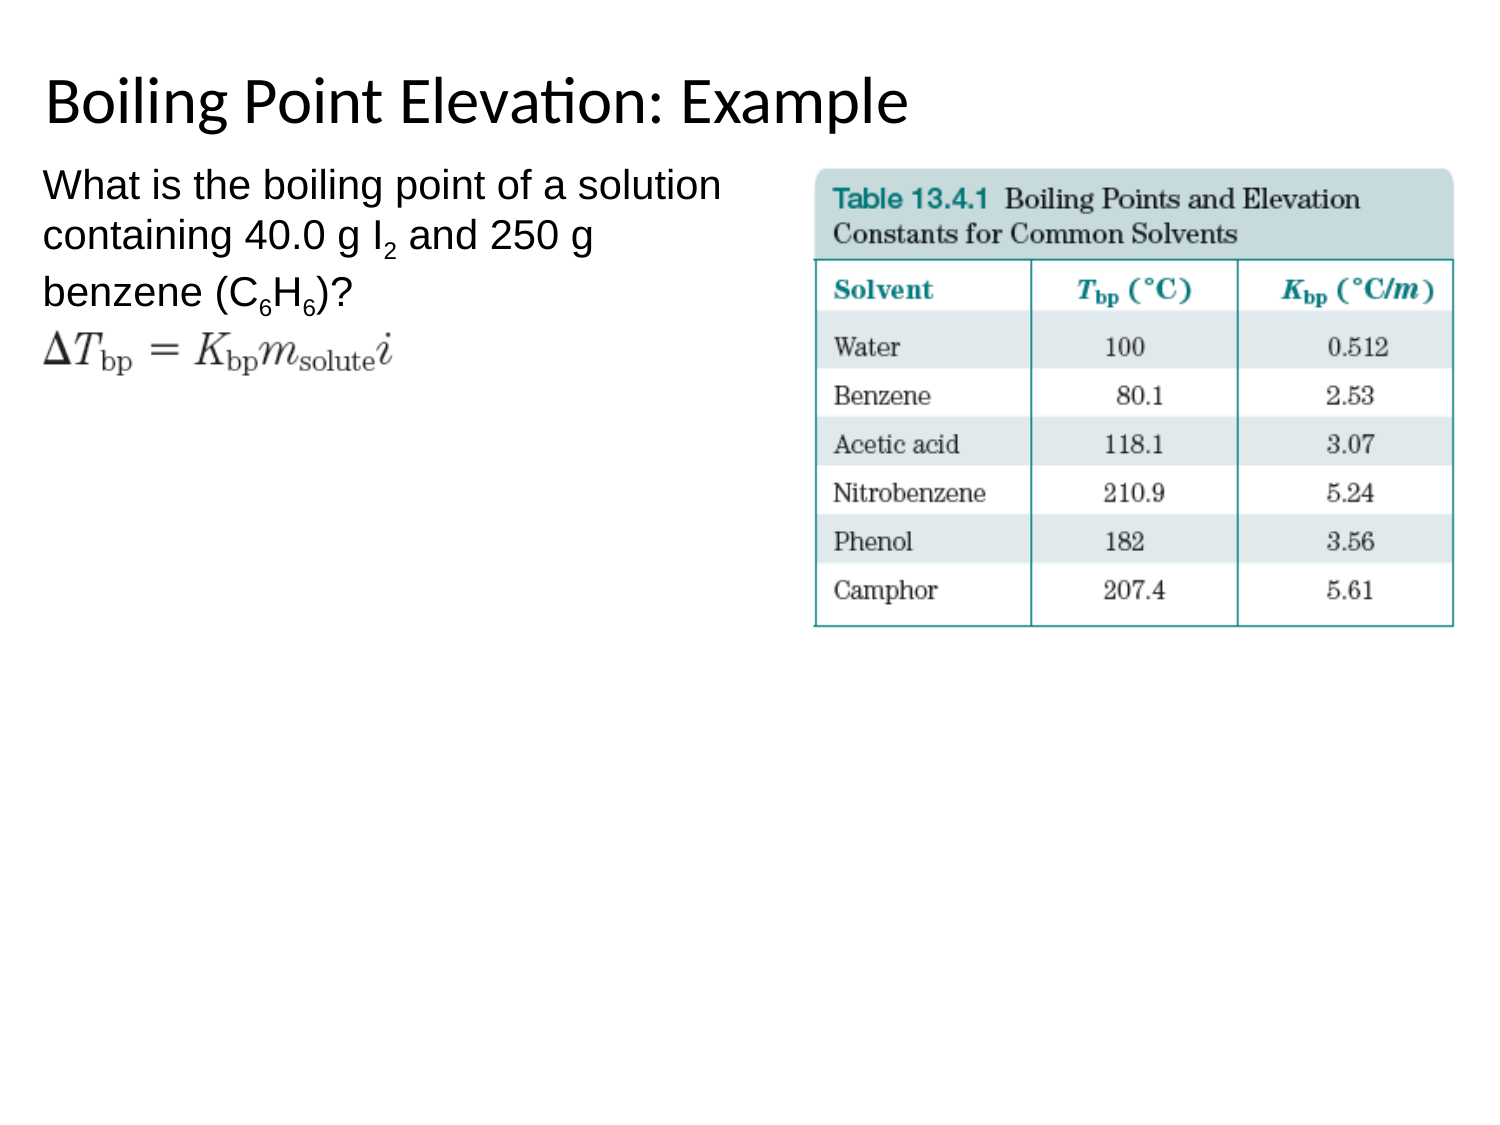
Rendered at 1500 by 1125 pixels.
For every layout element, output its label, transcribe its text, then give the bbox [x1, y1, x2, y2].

text_box Boiling Point Elevation: Example [30, 49, 925, 145]
text_box What is the boiling point of a solution containing 40.0 g I2 and 250 g benzene (C6H6)? [27, 149, 749, 329]
picture [812, 162, 1463, 636]
picture [27, 320, 401, 379]
